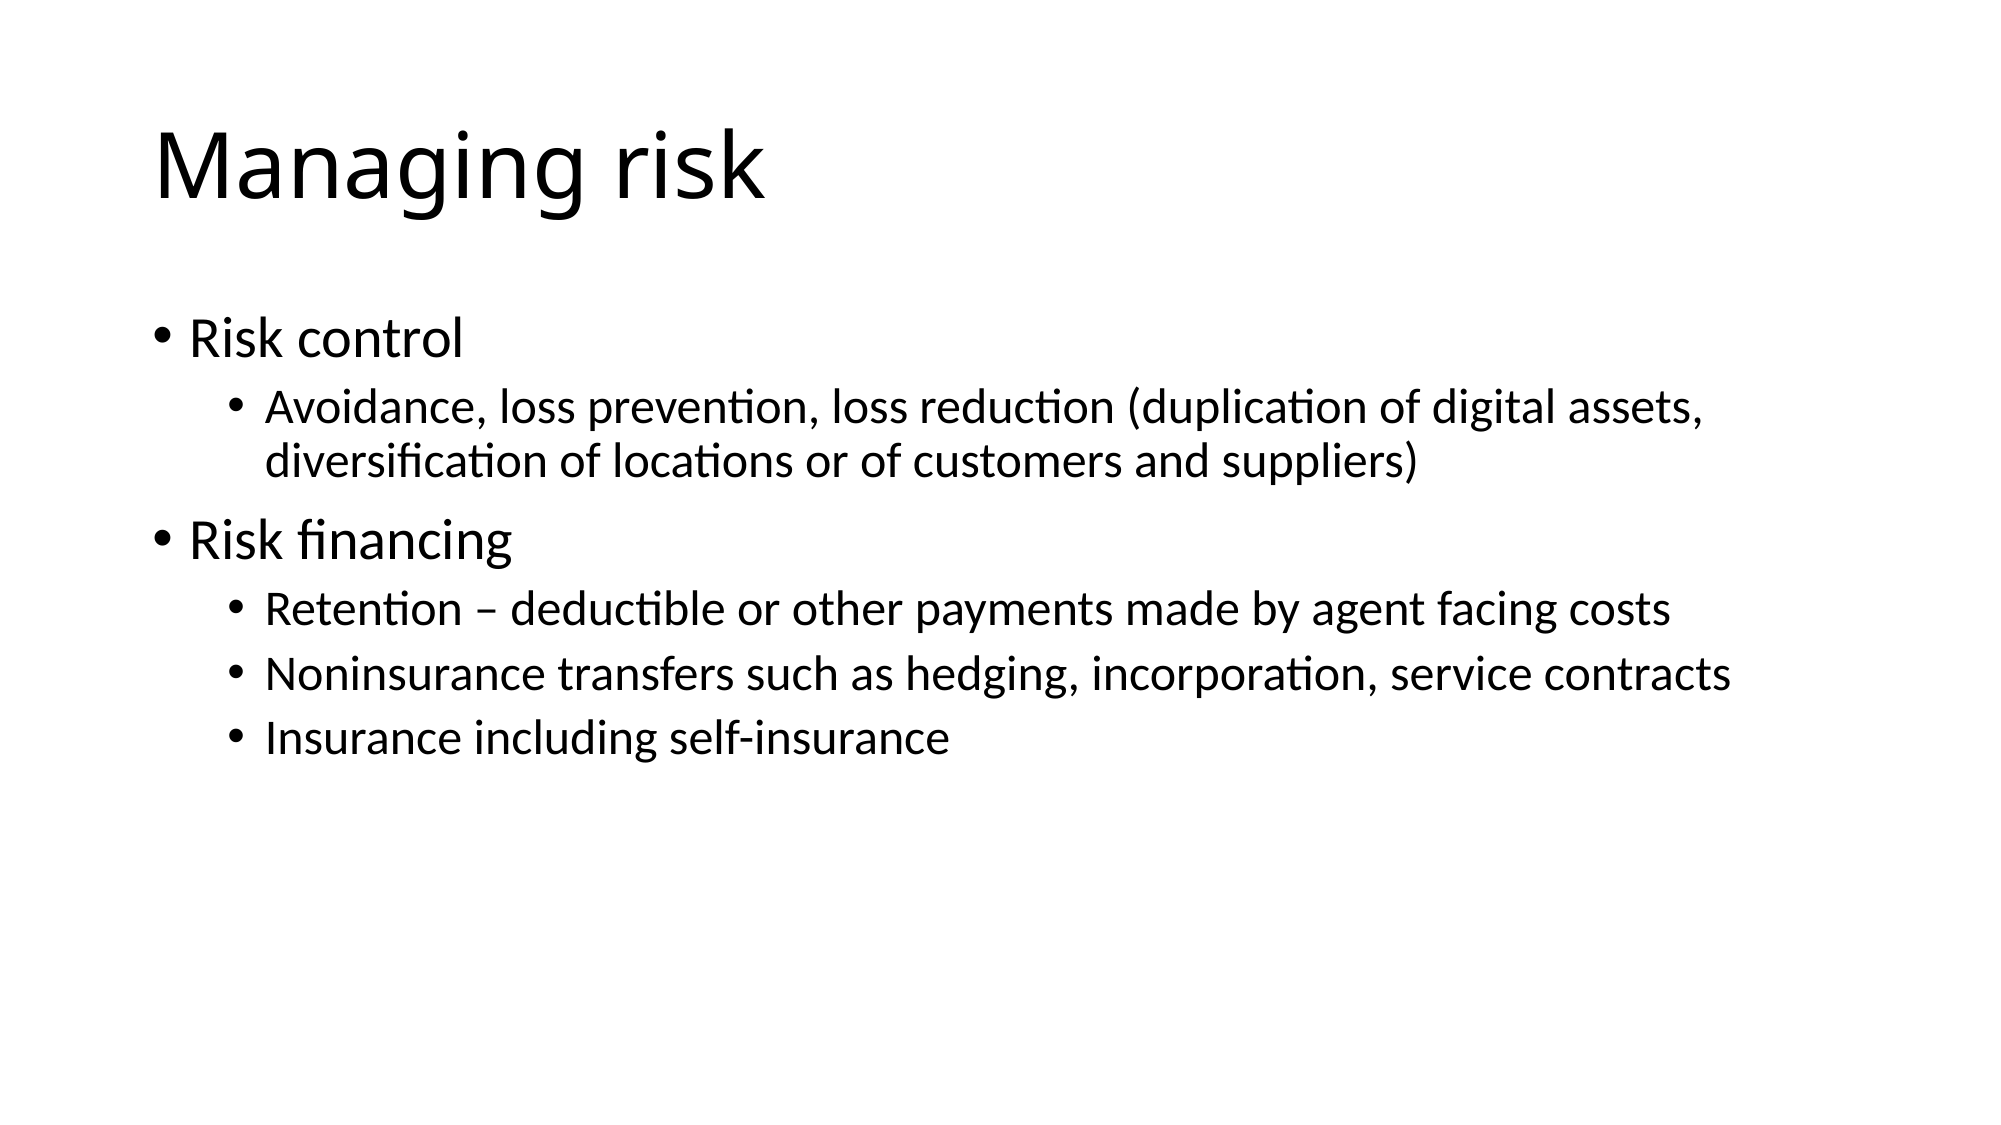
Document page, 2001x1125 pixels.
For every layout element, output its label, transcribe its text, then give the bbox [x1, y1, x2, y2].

title Managing risk [137, 59, 1863, 278]
list Risk control Avoidance, loss prevention, loss reduction (duplication of digital assets, diversification of locations or of customers and suppliers) Risk financing Retention – deductible or other payments made by agent facing costs Noninsurance transfers such as hedging, incorporation, service contracts Insurance including self-insurance [137, 299, 1863, 1014]
